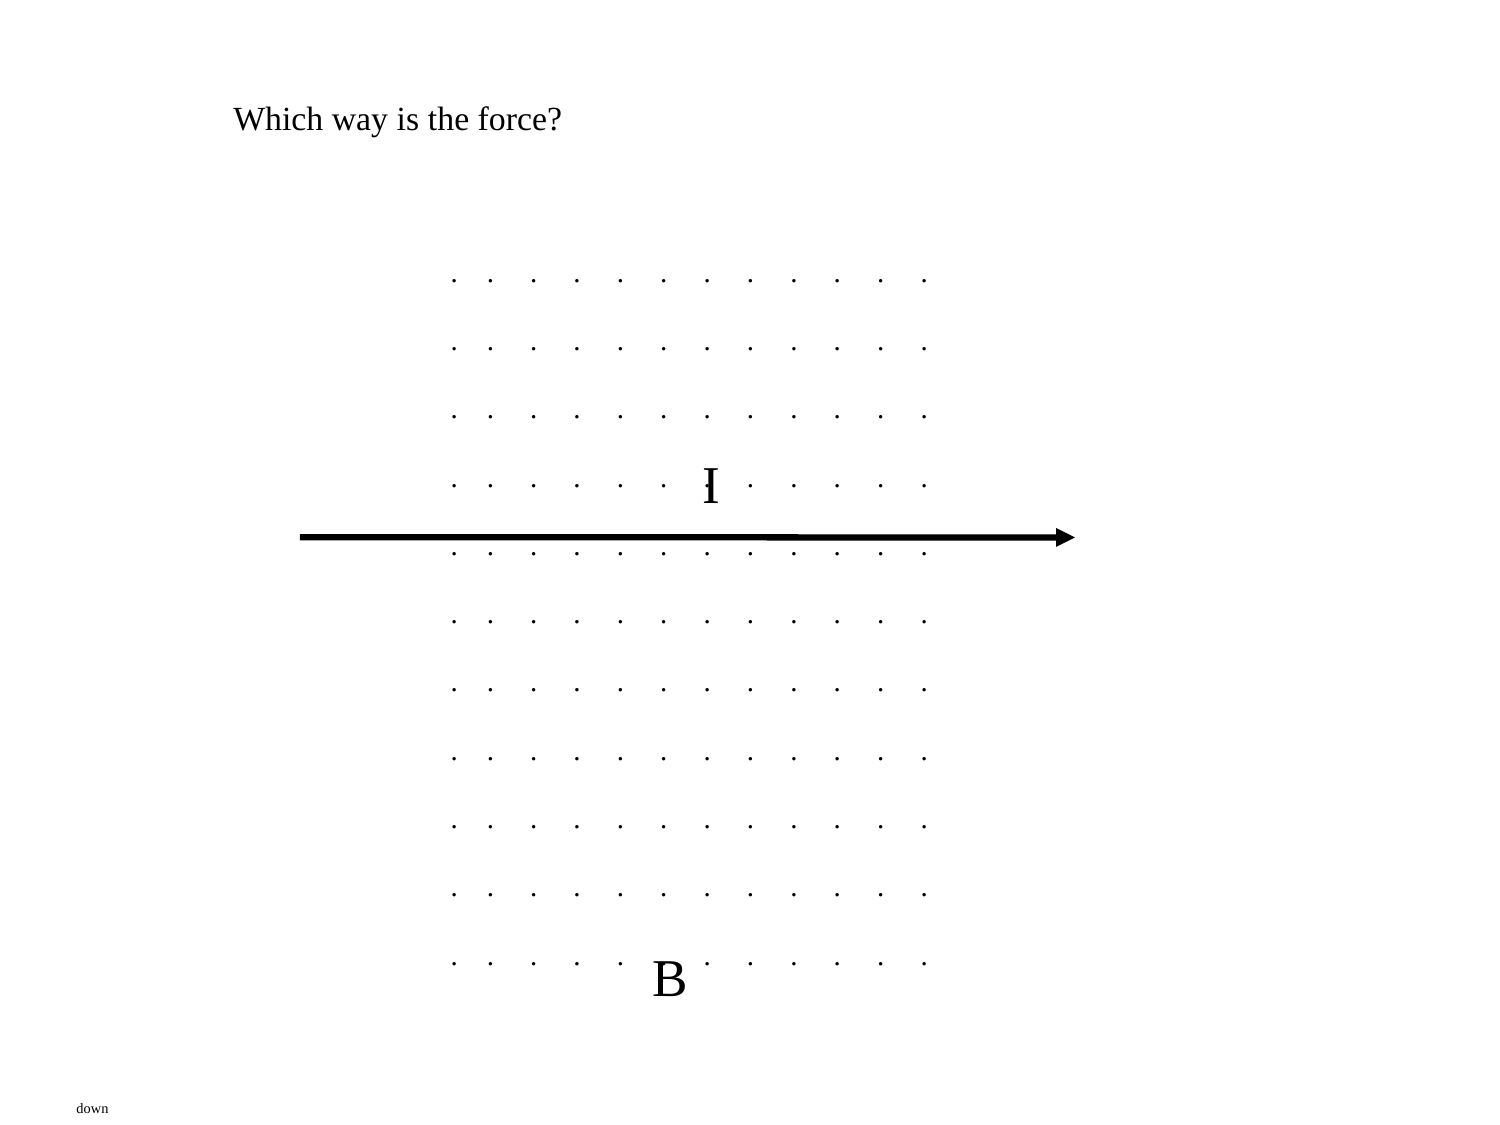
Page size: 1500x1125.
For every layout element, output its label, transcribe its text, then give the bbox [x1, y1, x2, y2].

text_box Which way is the force? [218, 50, 578, 145]
text_box down [61, 1075, 124, 1124]
text_box . . . . . . . . . . . . . . . . . . . . . . . . . . . . . . . . . . . . . . . . . . . . . . . . . . . . . . . . . . . . . . . . . . . . . . . . . . . . . . . . . . . . . . . . . . . . . . . . . . . . . . . . . . . . . . . . . . . . . . . . . . . . . . . . . . . . [435, 212, 945, 979]
text_box [945, 531, 1075, 544]
text_box B [638, 979, 704, 1015]
